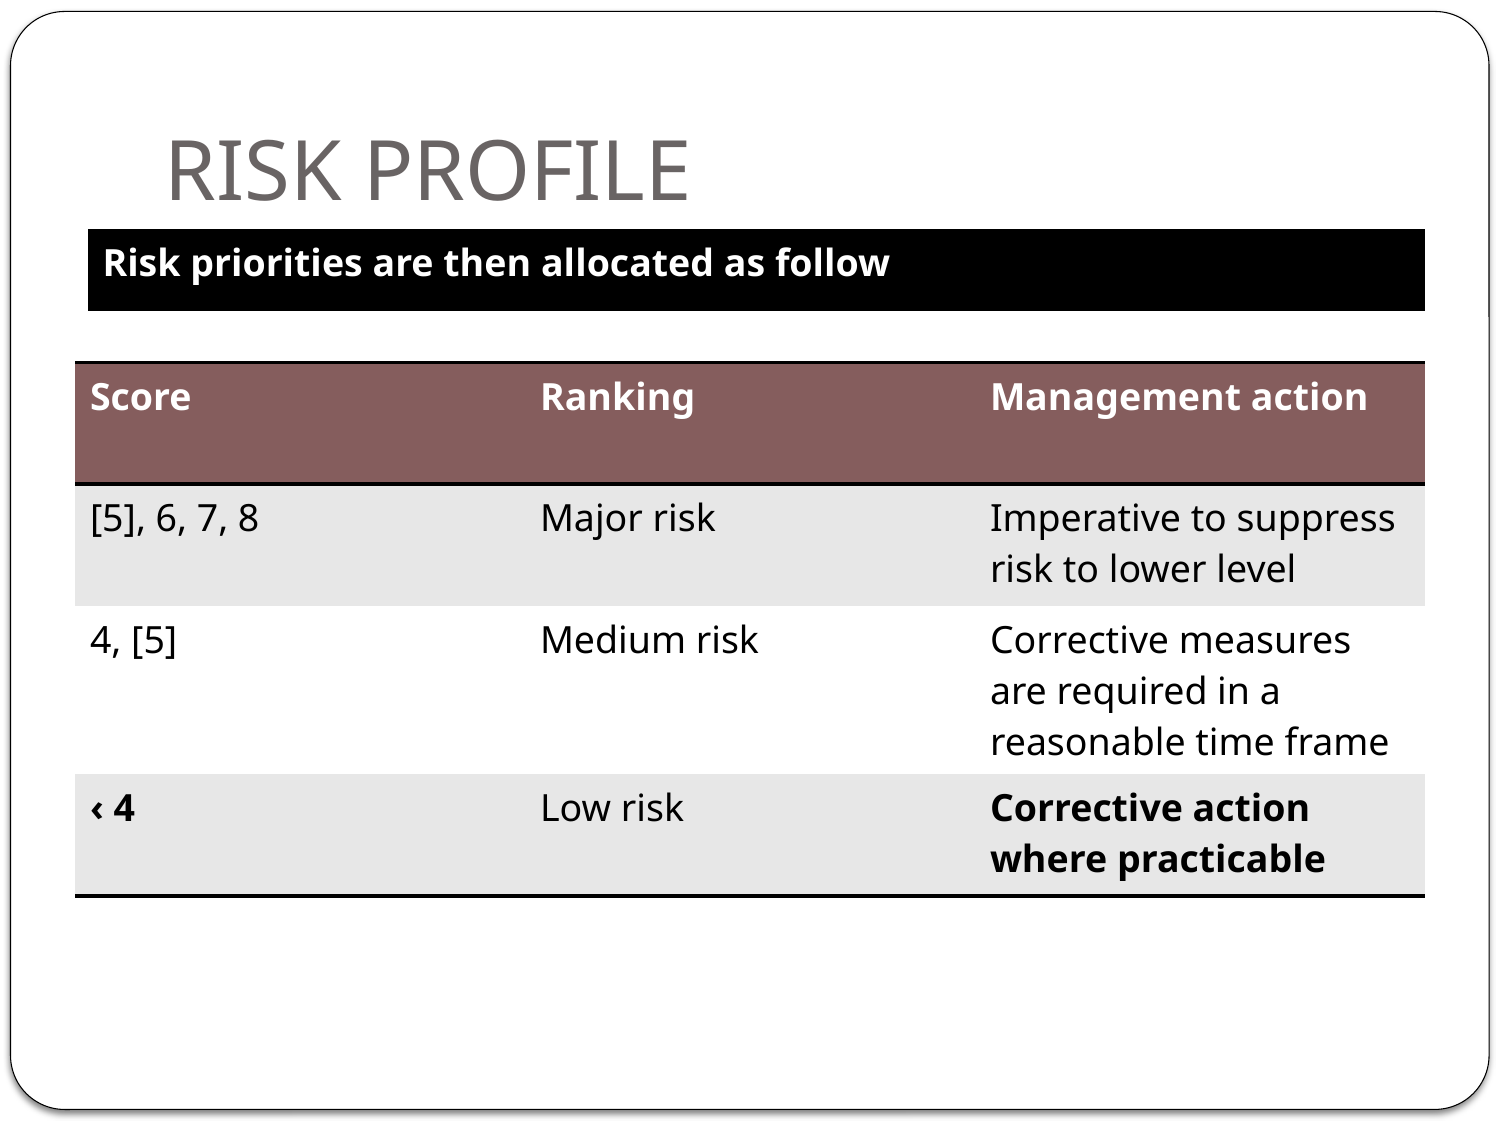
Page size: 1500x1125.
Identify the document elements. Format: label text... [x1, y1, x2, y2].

table_header Risk priorities are then allocated as follow [88, 229, 1425, 311]
table_cell Major risk [525, 486, 975, 606]
table_cell Medium risk [525, 606, 975, 774]
table_header Management action [975, 364, 1425, 482]
title RISK PROFILE [150, 45, 1425, 229]
table_cell 4, [5] [75, 606, 525, 774]
table_cell ‹ 4 [75, 774, 525, 894]
table_cell Low risk [525, 774, 975, 894]
table_cell [5], 6, 7, 8 [75, 486, 525, 606]
table_cell Corrective action where practicable [975, 774, 1425, 894]
table_header Score [75, 364, 525, 482]
table_header Ranking [525, 364, 975, 482]
table_cell Imperative to suppress risk to lower level [975, 486, 1425, 606]
table_cell Corrective measures are required in a reasonable time frame [975, 606, 1425, 774]
